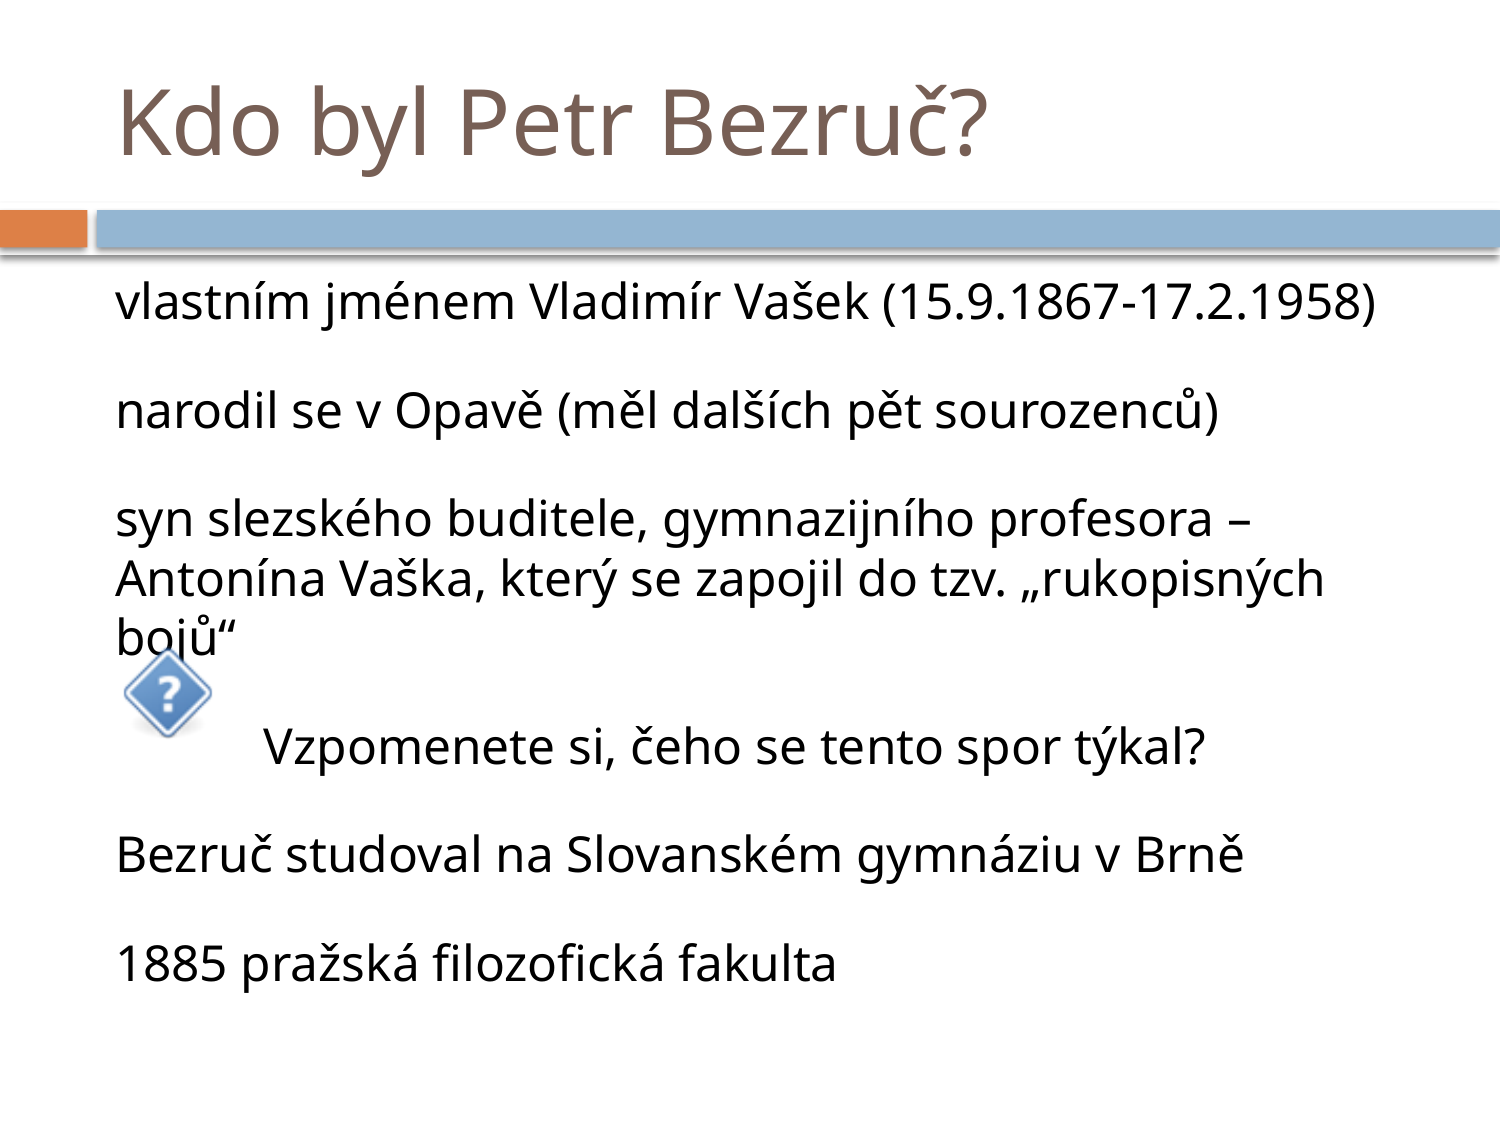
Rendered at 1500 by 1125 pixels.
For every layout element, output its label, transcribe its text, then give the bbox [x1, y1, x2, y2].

list vlastním jménem Vladimír Vašek (15.9.1867-17.2.1958) narodil se v Opavě (měl dalších pět sourozenců) syn slezského buditele, gymnazijního profesora – Antonína Vaška, který se zapojil do tzv. „rukopisných bojů“ Vzpomenete si, čeho se tento spor týkal? Bezruč studoval na Slovanském gymnáziu v Brně 1885 pražská filozofická fakulta [100, 262, 1438, 1000]
picture [118, 644, 219, 746]
title Kdo byl Petr Bezruč? [100, 37, 1438, 200]
